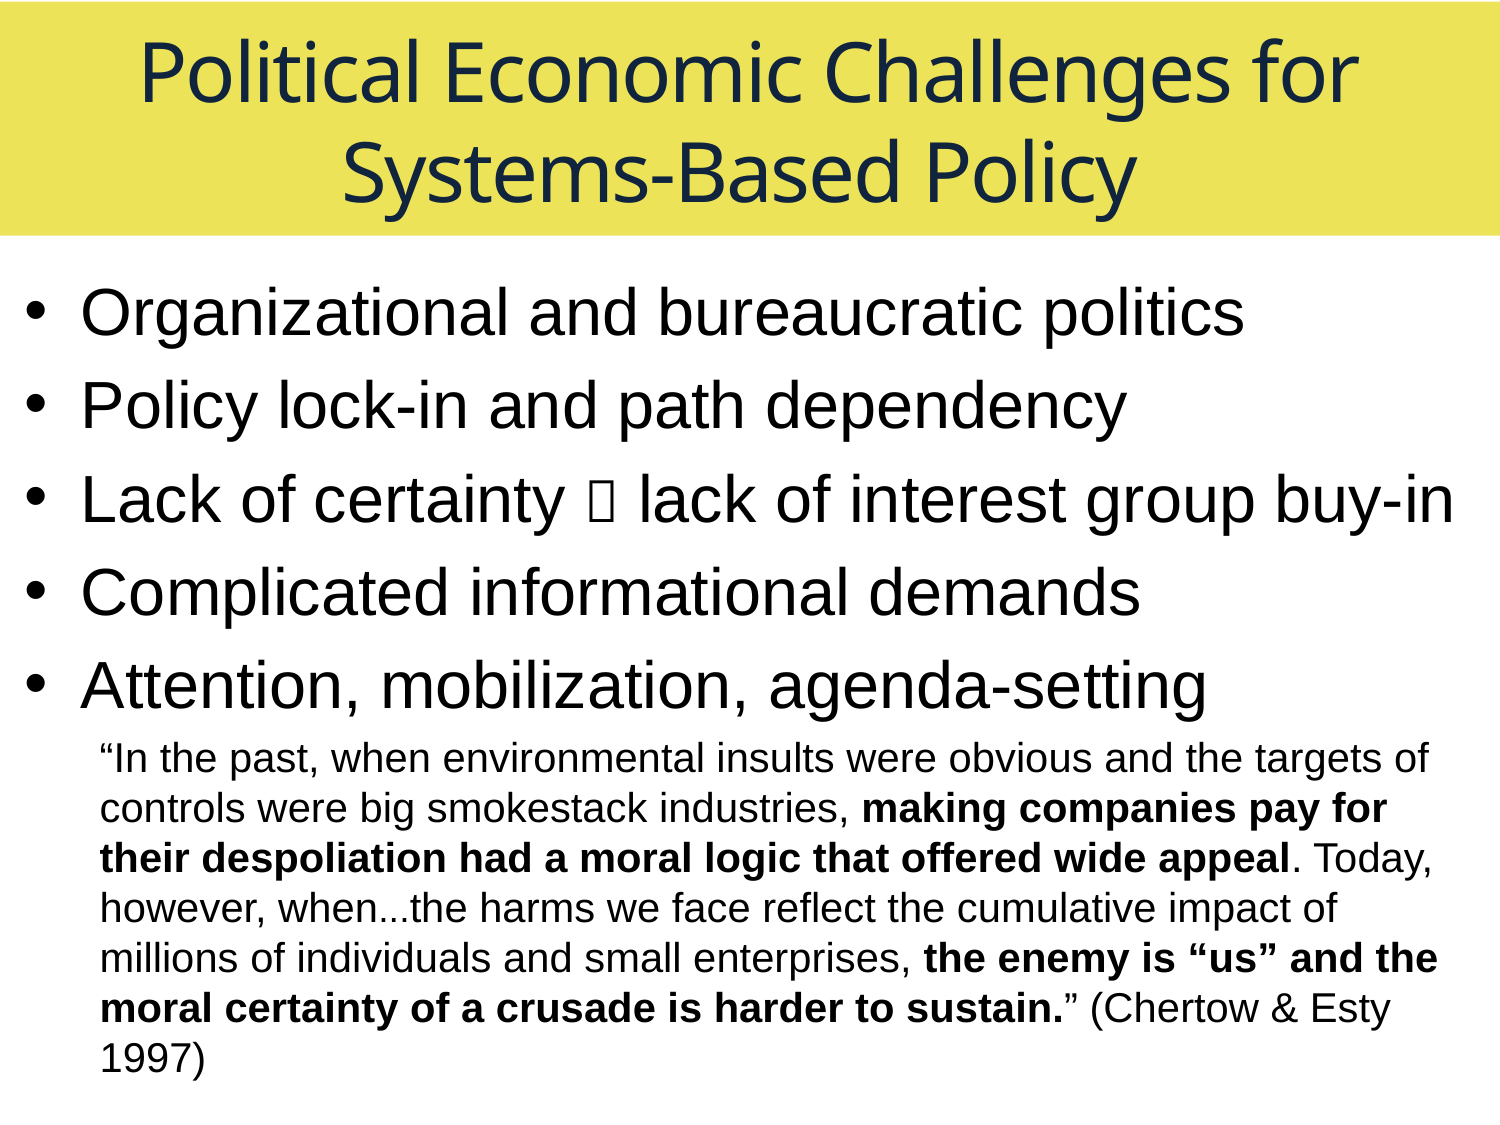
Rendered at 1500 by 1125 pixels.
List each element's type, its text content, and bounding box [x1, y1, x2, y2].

text_box Political Economic Challenges for Systems-Based Policy [0, 1, 1500, 236]
list Organizational and bureaucratic politics Policy lock-in and path dependency Lack of certainty  lack of interest group buy-in Complicated informational demands Attention, mobilization, agenda-setting “In the past, when environmental insults were obvious and the targets of controls were big smokestack industries, making companies pay for their despoliation had a moral logic that offered wide appeal. Today, however, when...the harms we face reflect the cumulative impact of millions of individuals and small enterprises, the enemy is “us” and the moral certainty of a crusade is harder to sustain.” (Chertow & Esty 1997) [9, 261, 1500, 1124]
